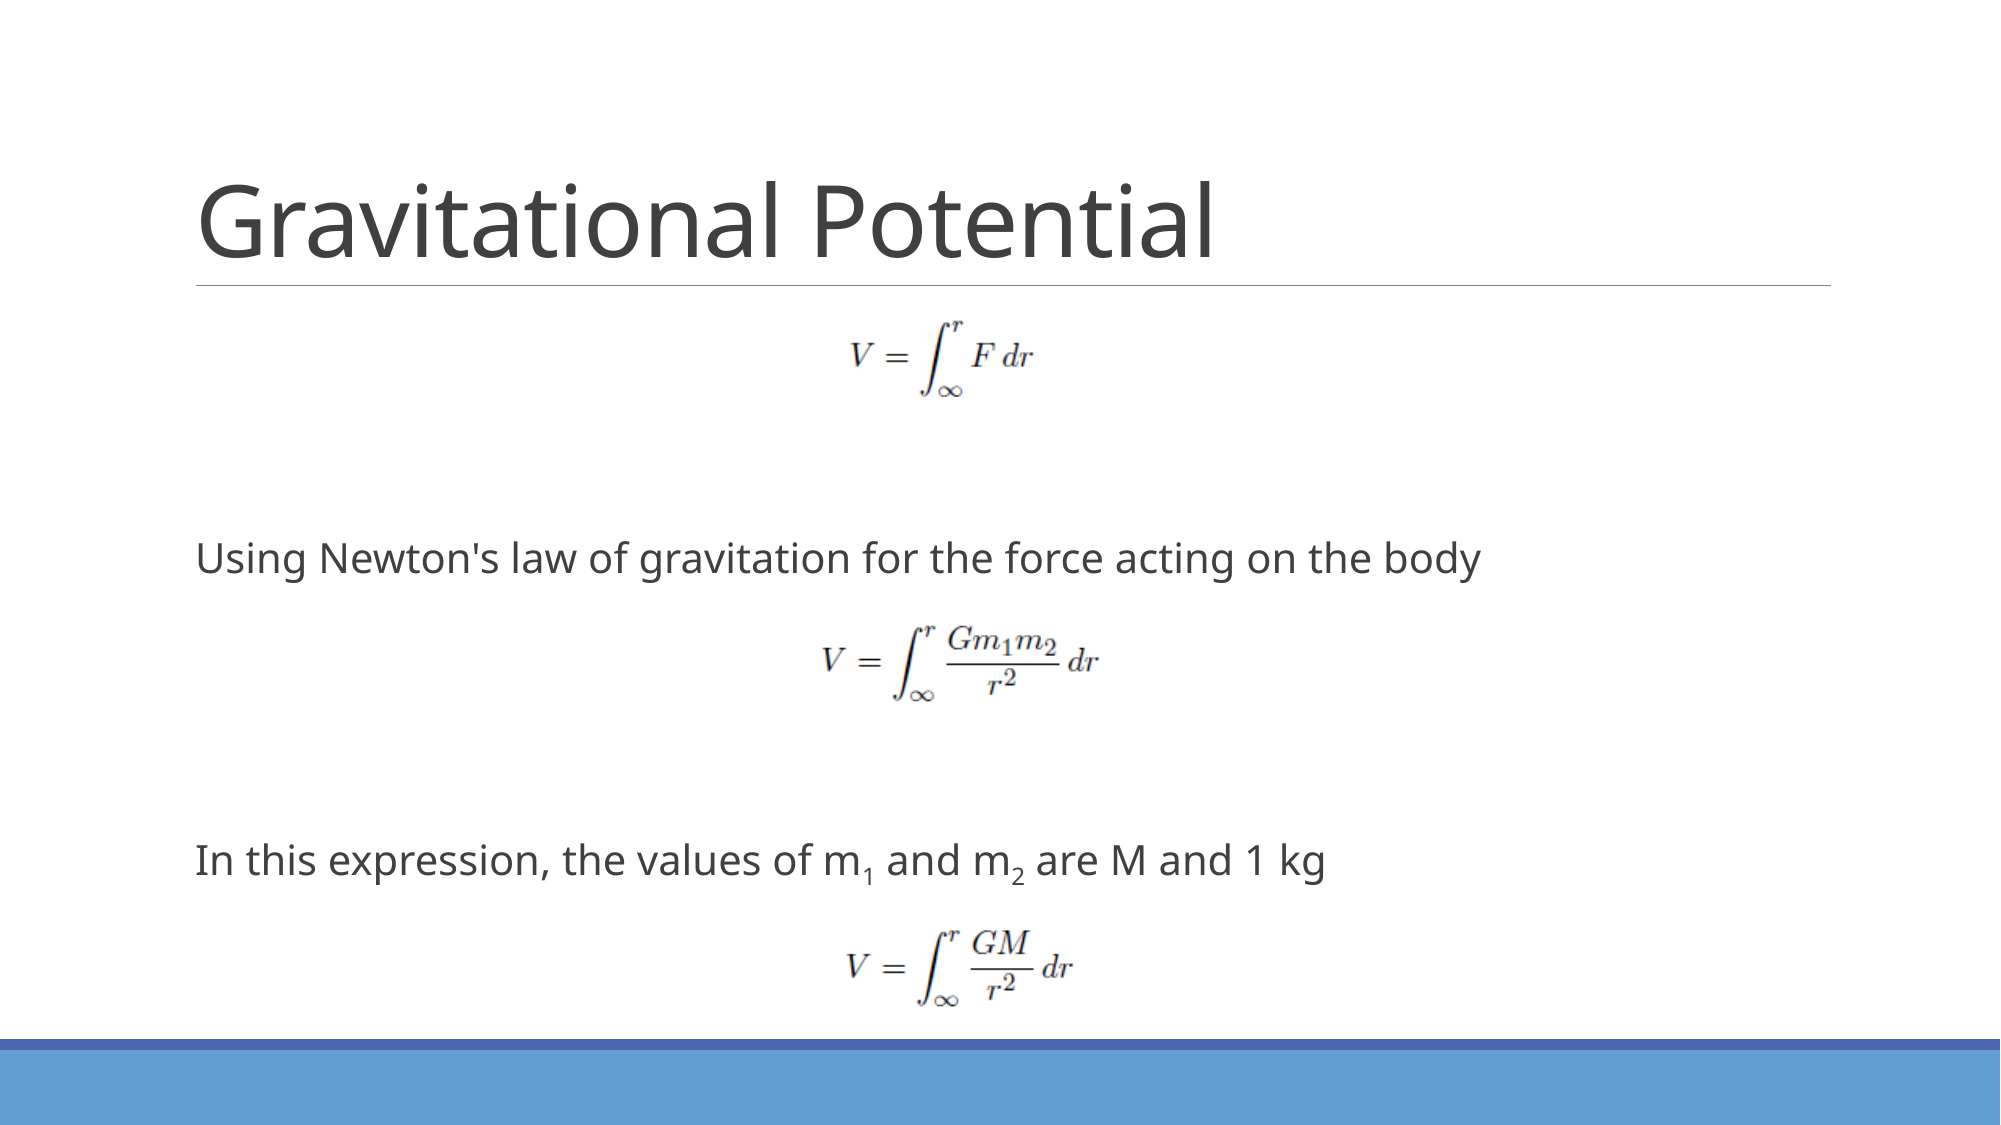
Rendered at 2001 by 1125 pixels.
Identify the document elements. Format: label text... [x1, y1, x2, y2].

picture [811, 299, 1070, 435]
picture [814, 899, 1103, 1035]
list Using Newton's law of gravitation for the force acting on the body In this expression, the values of m1 and m2 are M and 1 kg [180, 302, 1830, 963]
title Gravitational Potential [180, 47, 1830, 285]
picture [774, 586, 1143, 740]
